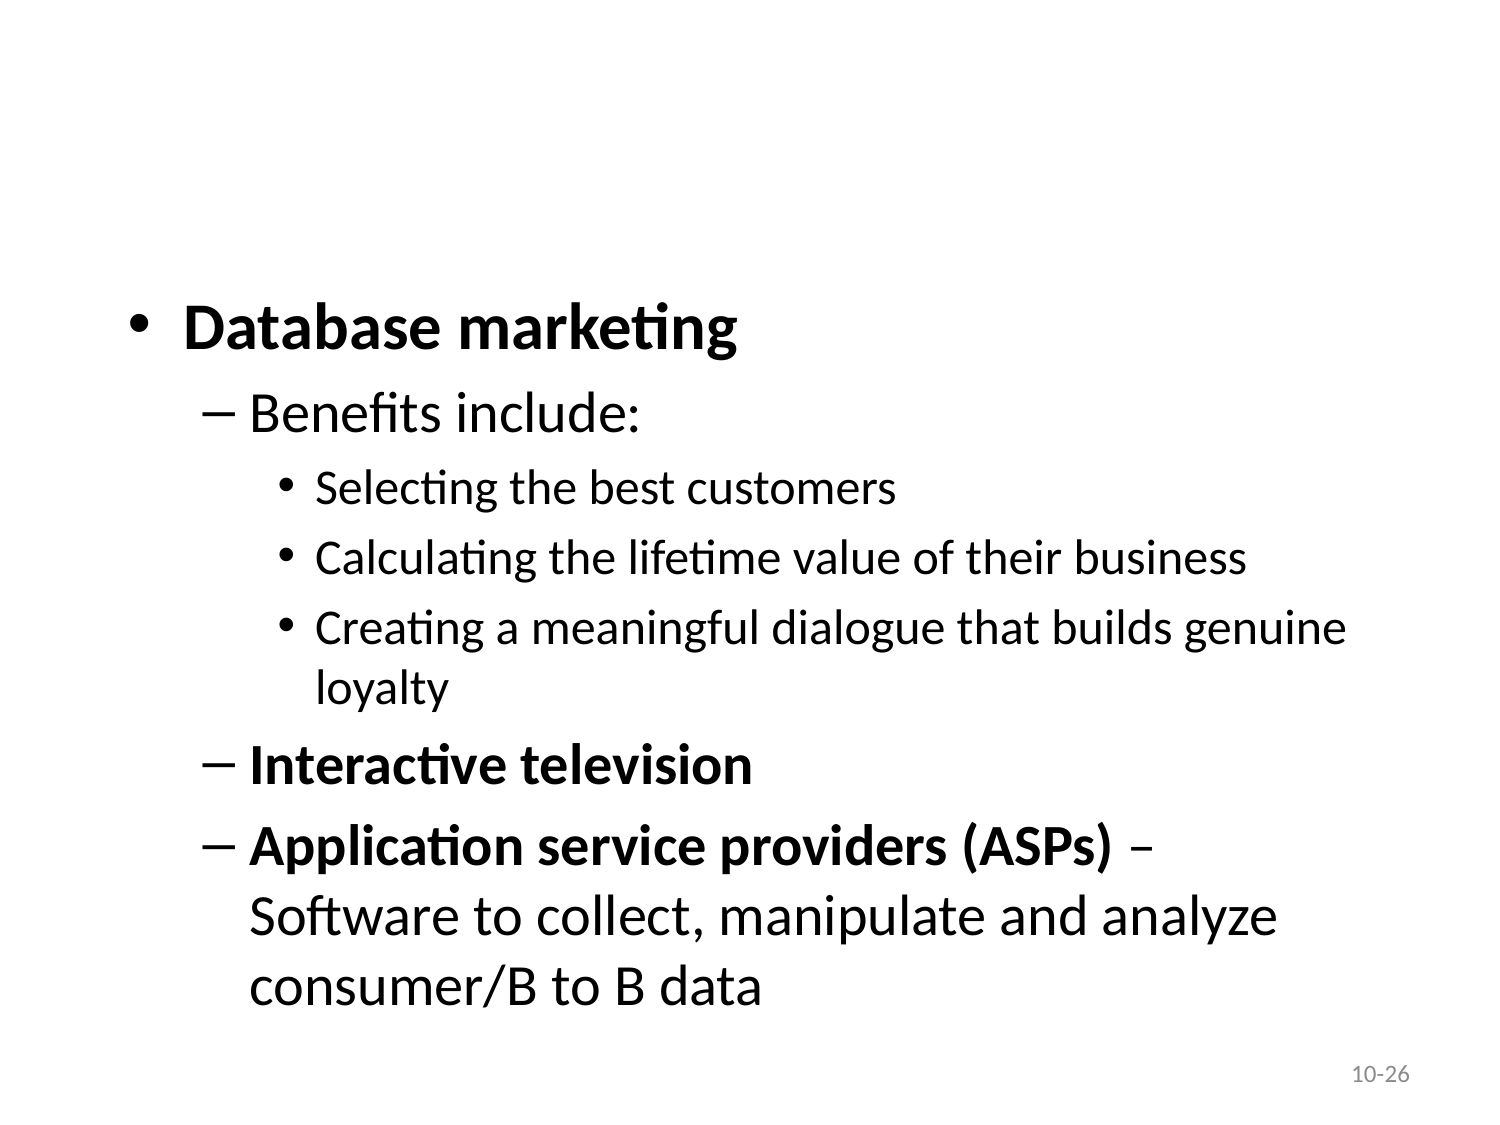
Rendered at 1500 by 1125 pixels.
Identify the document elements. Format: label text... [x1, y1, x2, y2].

list Database marketing Benefits include: Selecting the best customers Calculating the lifetime value of their business Creating a meaningful dialogue that builds genuine loyalty Interactive television Application service providers (ASPs) – Software to collect, manipulate and analyze consumer/B to B data [112, 275, 1388, 1050]
slide_number 10-26 [1074, 1042, 1425, 1103]
